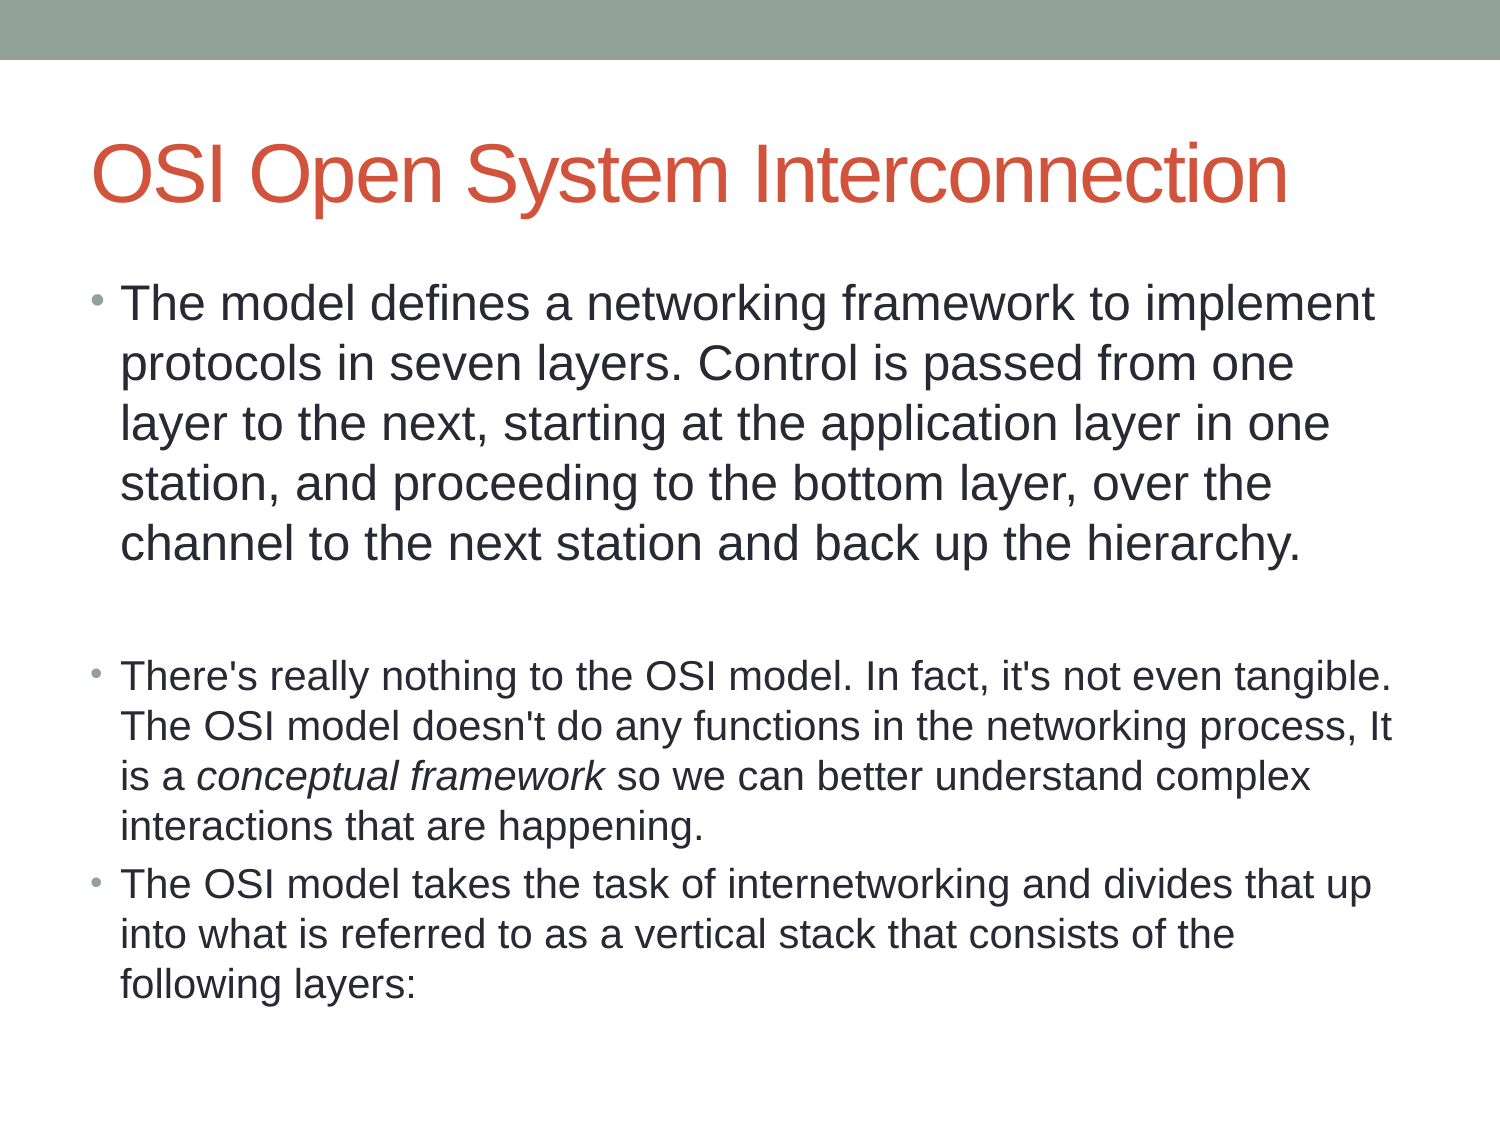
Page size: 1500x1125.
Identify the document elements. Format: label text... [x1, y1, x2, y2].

title OSI Open System Interconnection [75, 87, 1425, 250]
list The model defines a networking framework to implement protocols in seven layers. Control is passed from one layer to the next, starting at the application layer in one station, and proceeding to the bottom layer, over the channel to the next station and back up the hierarchy. There's really nothing to the OSI model. In fact, it's not even tangible. The OSI model doesn't do any functions in the networking process, It is a conceptual framework so we can better understand complex interactions that are happening. The OSI model takes the task of internetworking and divides that up into what is referred to as a vertical stack that consists of the following layers: [75, 262, 1425, 1063]
